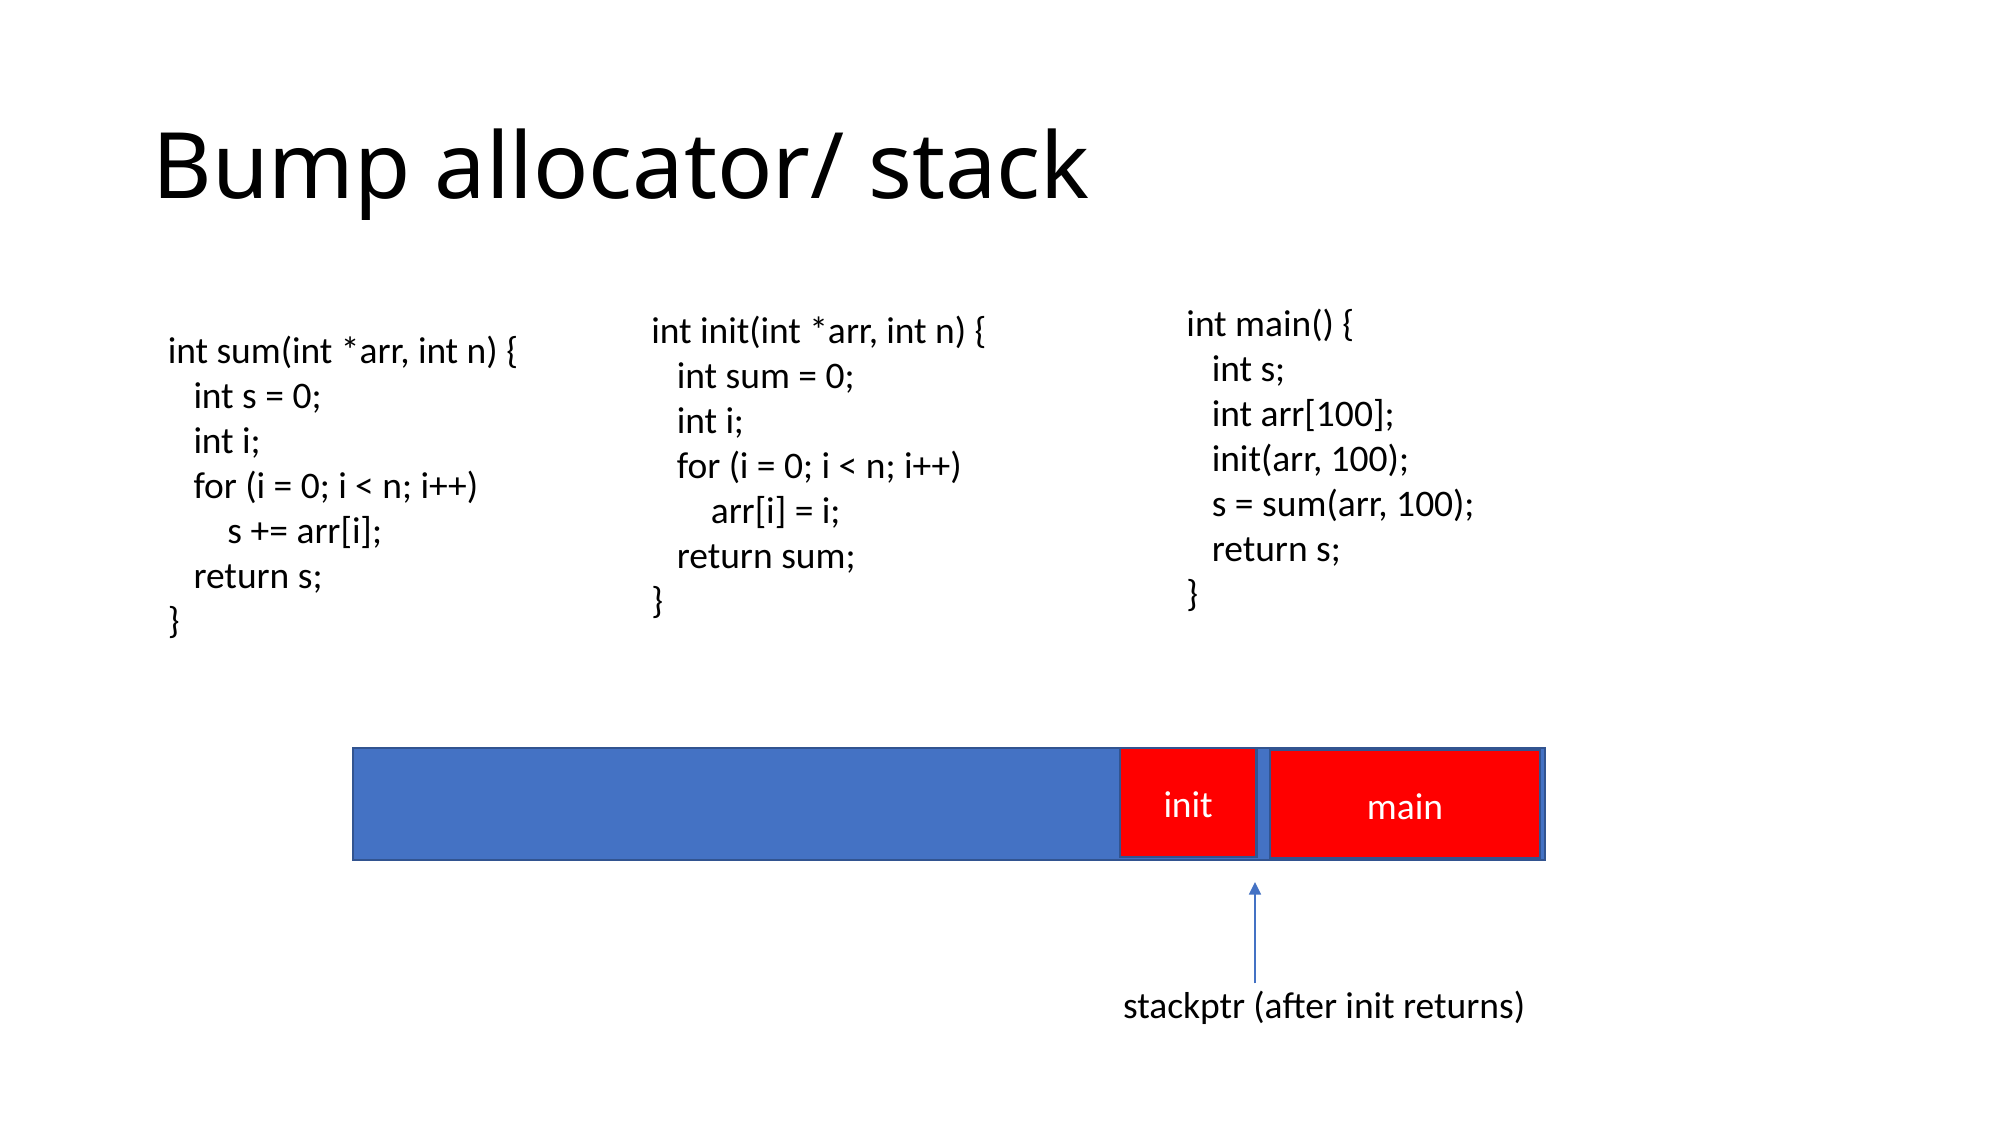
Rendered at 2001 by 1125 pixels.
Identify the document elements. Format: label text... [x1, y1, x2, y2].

text_box int main() { int s; int arr[100]; init(arr, 100); s = sum(arr, 100); return s; } [1171, 291, 1564, 667]
title Bump allocator/ stack [137, 59, 1863, 278]
text_box main [1269, 749, 1541, 859]
text_box stackptr (after init returns) [1108, 973, 1545, 1033]
text_box init [1119, 747, 1258, 858]
text_box int init(int *arr, int n) { int sum = 0; int i; for (i = 0; i < n; i++) arr[i] = i; return sum; } [636, 298, 1029, 673]
text_box [352, 747, 1546, 861]
text_box int sum(int *arr, int n) { int s = 0; int i; for (i = 0; i < n; i++) s += arr[i]; return s; } [153, 318, 545, 693]
